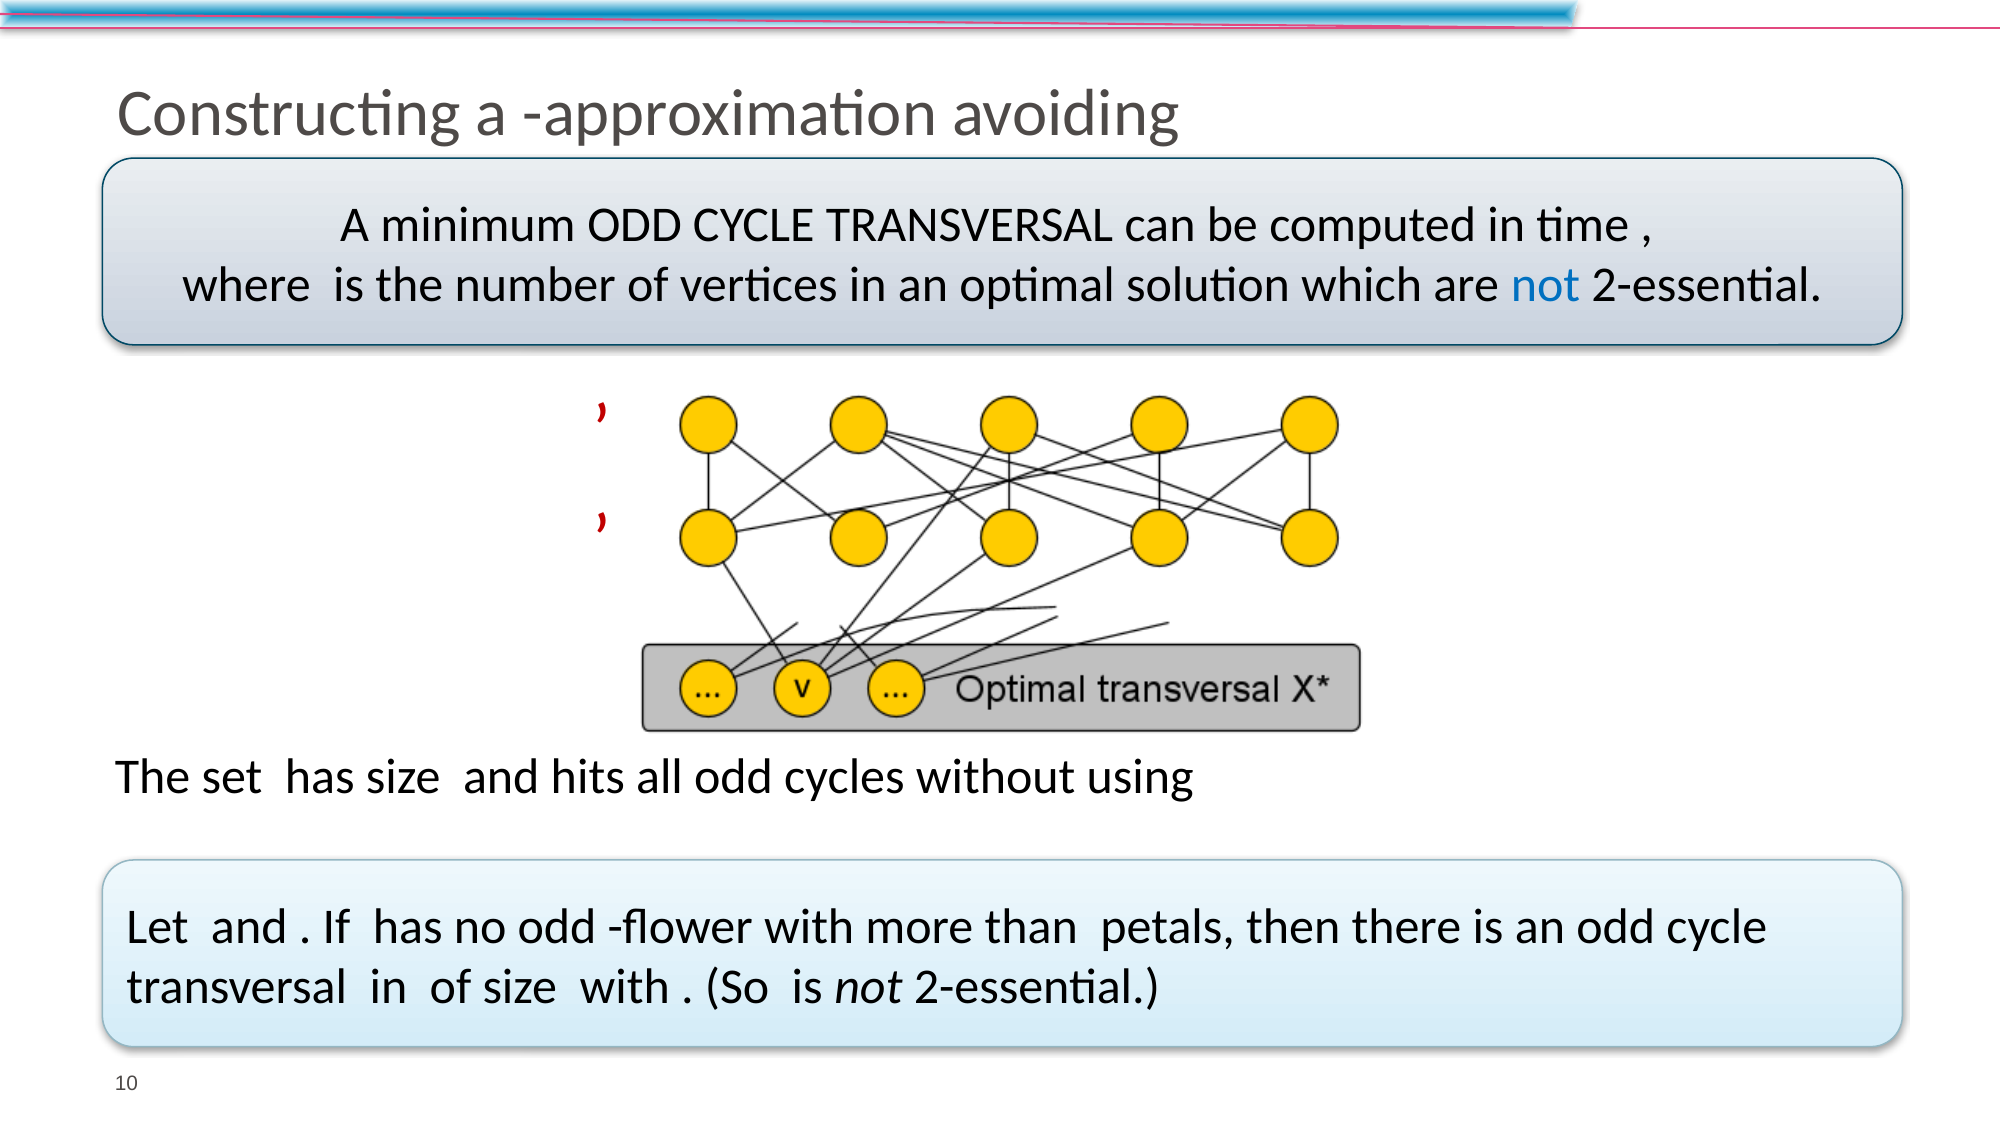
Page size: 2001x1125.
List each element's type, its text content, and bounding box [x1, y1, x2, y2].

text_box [675, 653, 742, 720]
slide_number 10 [99, 1069, 528, 1115]
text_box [970, 396, 1038, 463]
picture [614, 368, 1386, 757]
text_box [862, 652, 929, 718]
